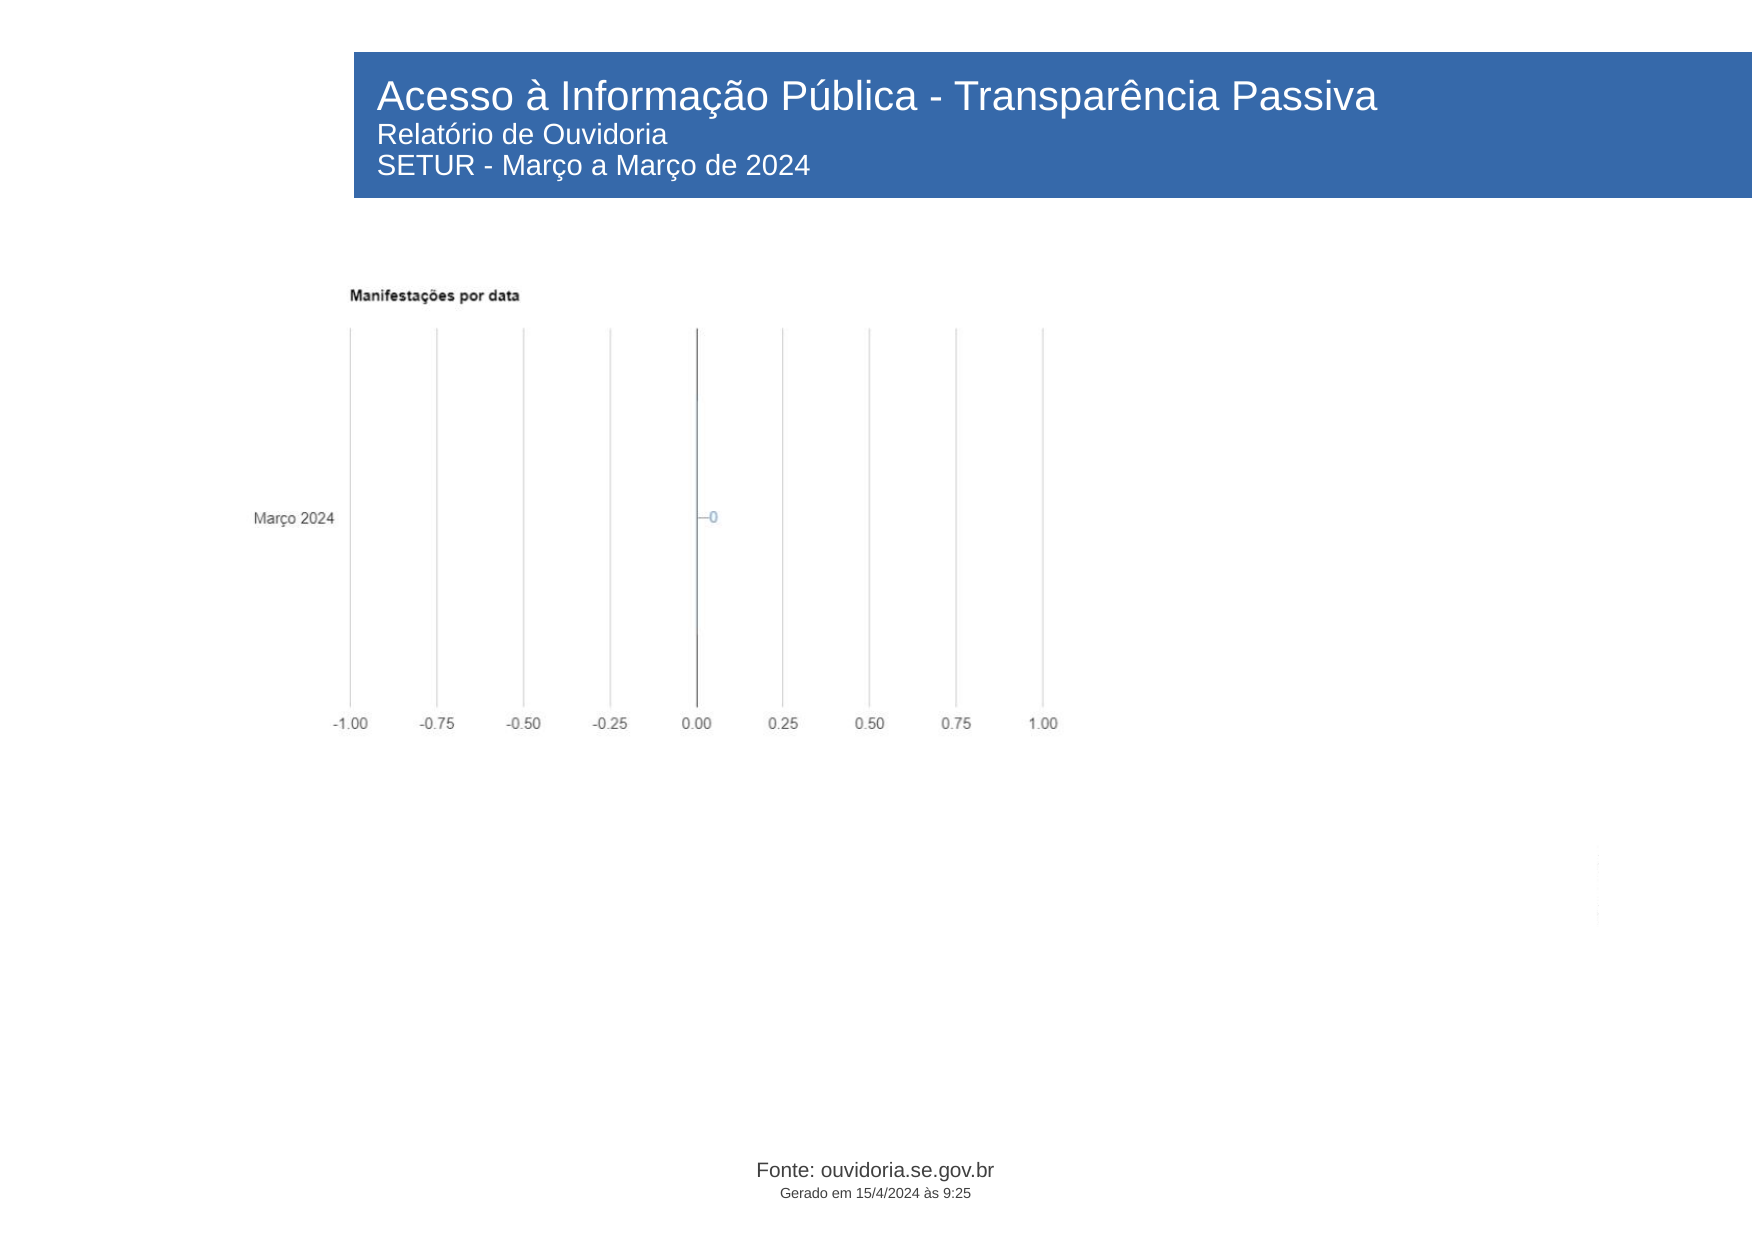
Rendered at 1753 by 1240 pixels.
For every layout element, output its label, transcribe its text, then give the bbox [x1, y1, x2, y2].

text_box Fonte: ouvidoria.se.gov.br [756, 1158, 1023, 1182]
text_box [155, 211, 1599, 1028]
text_box Acesso à Informação Pública - Transparência Passiva Relatório de Ouvidoria SETUR - Março a Março de 2024 [376, 72, 1403, 182]
text_box [354, 52, 1752, 198]
text_box Gerado em 15/4/2024 às 9:25 [780, 1184, 999, 1202]
